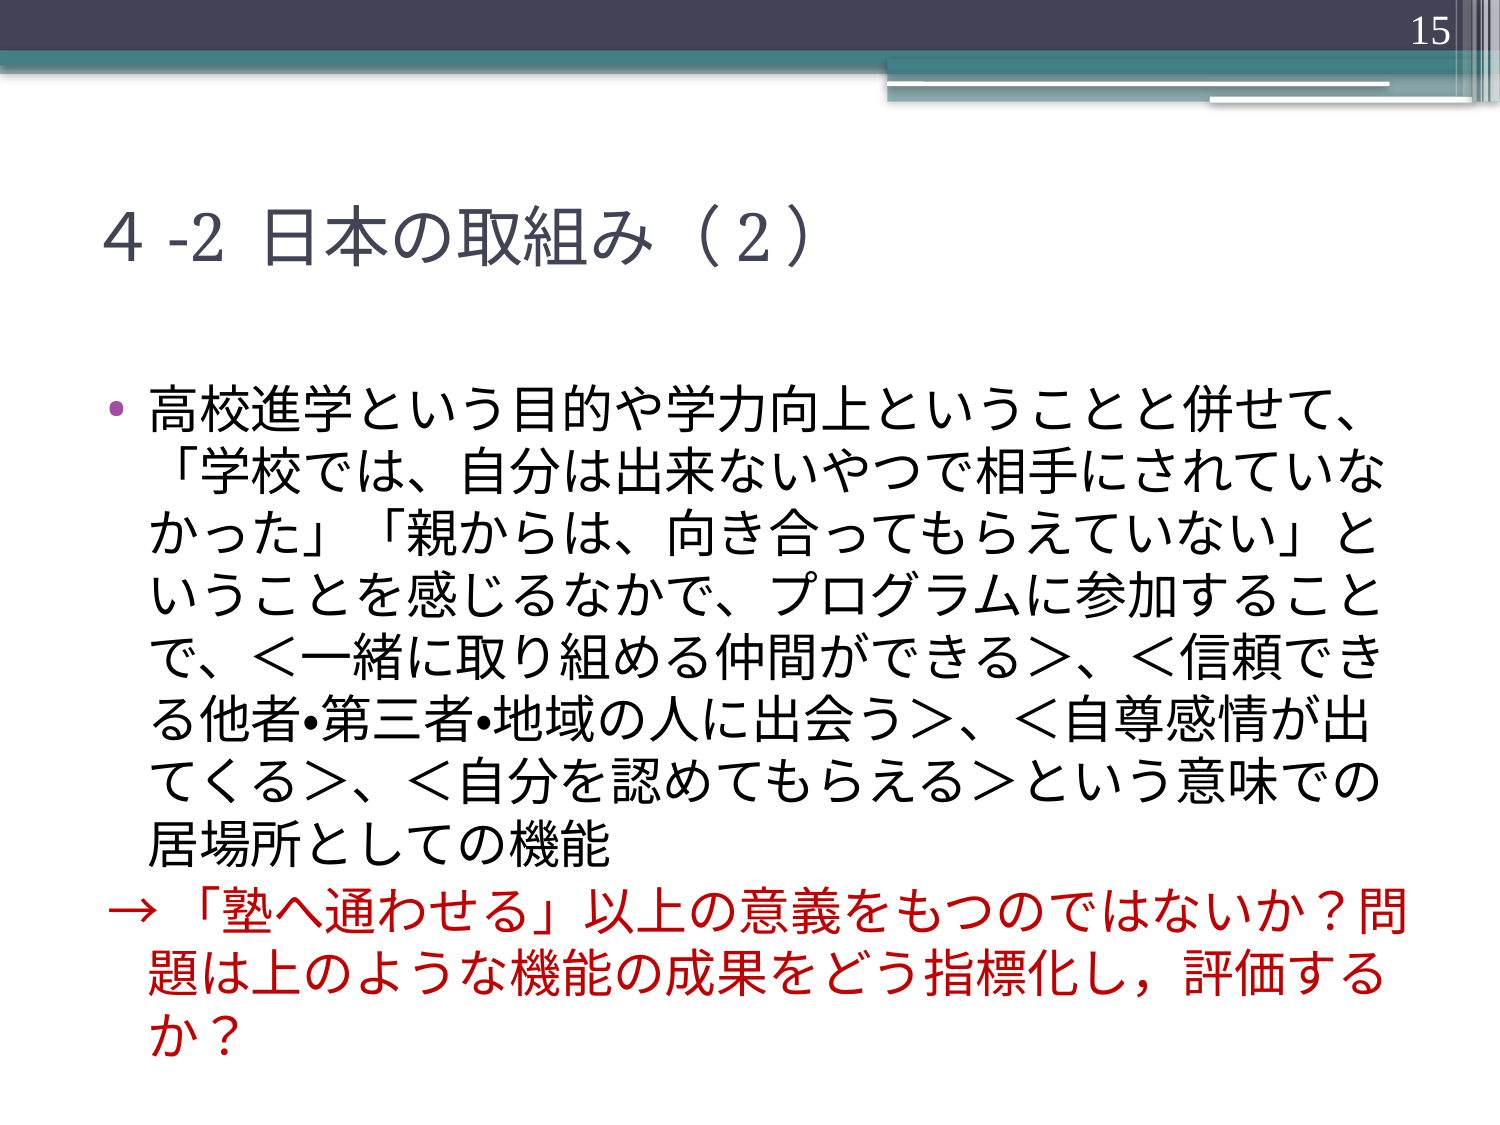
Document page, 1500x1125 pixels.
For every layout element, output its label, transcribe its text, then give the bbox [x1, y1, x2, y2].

title ４-2 日本の取組み（2） [75, 187, 1425, 363]
list 高校進学という目的や学力向上ということと併せて、「学校では、自分は出来ないやつで相手にされていなかった」「親からは、向き合ってもらえていない」ということを感じるなかで、プログラムに参加することで、＜一緒に取り組める仲間ができる＞、＜信頼できる他者・第三者・地域の人に出会う＞、＜自尊感情が出てくる＞、＜自分を認めてもらえる＞という意味での居場所としての機能 →「塾へ通わせる」以上の意義をもつのではないか？問題は上のような機能の成果をどう指標化し，評価するか？ [75, 368, 1425, 1079]
slide_number 15 [1341, 0, 1466, 61]
